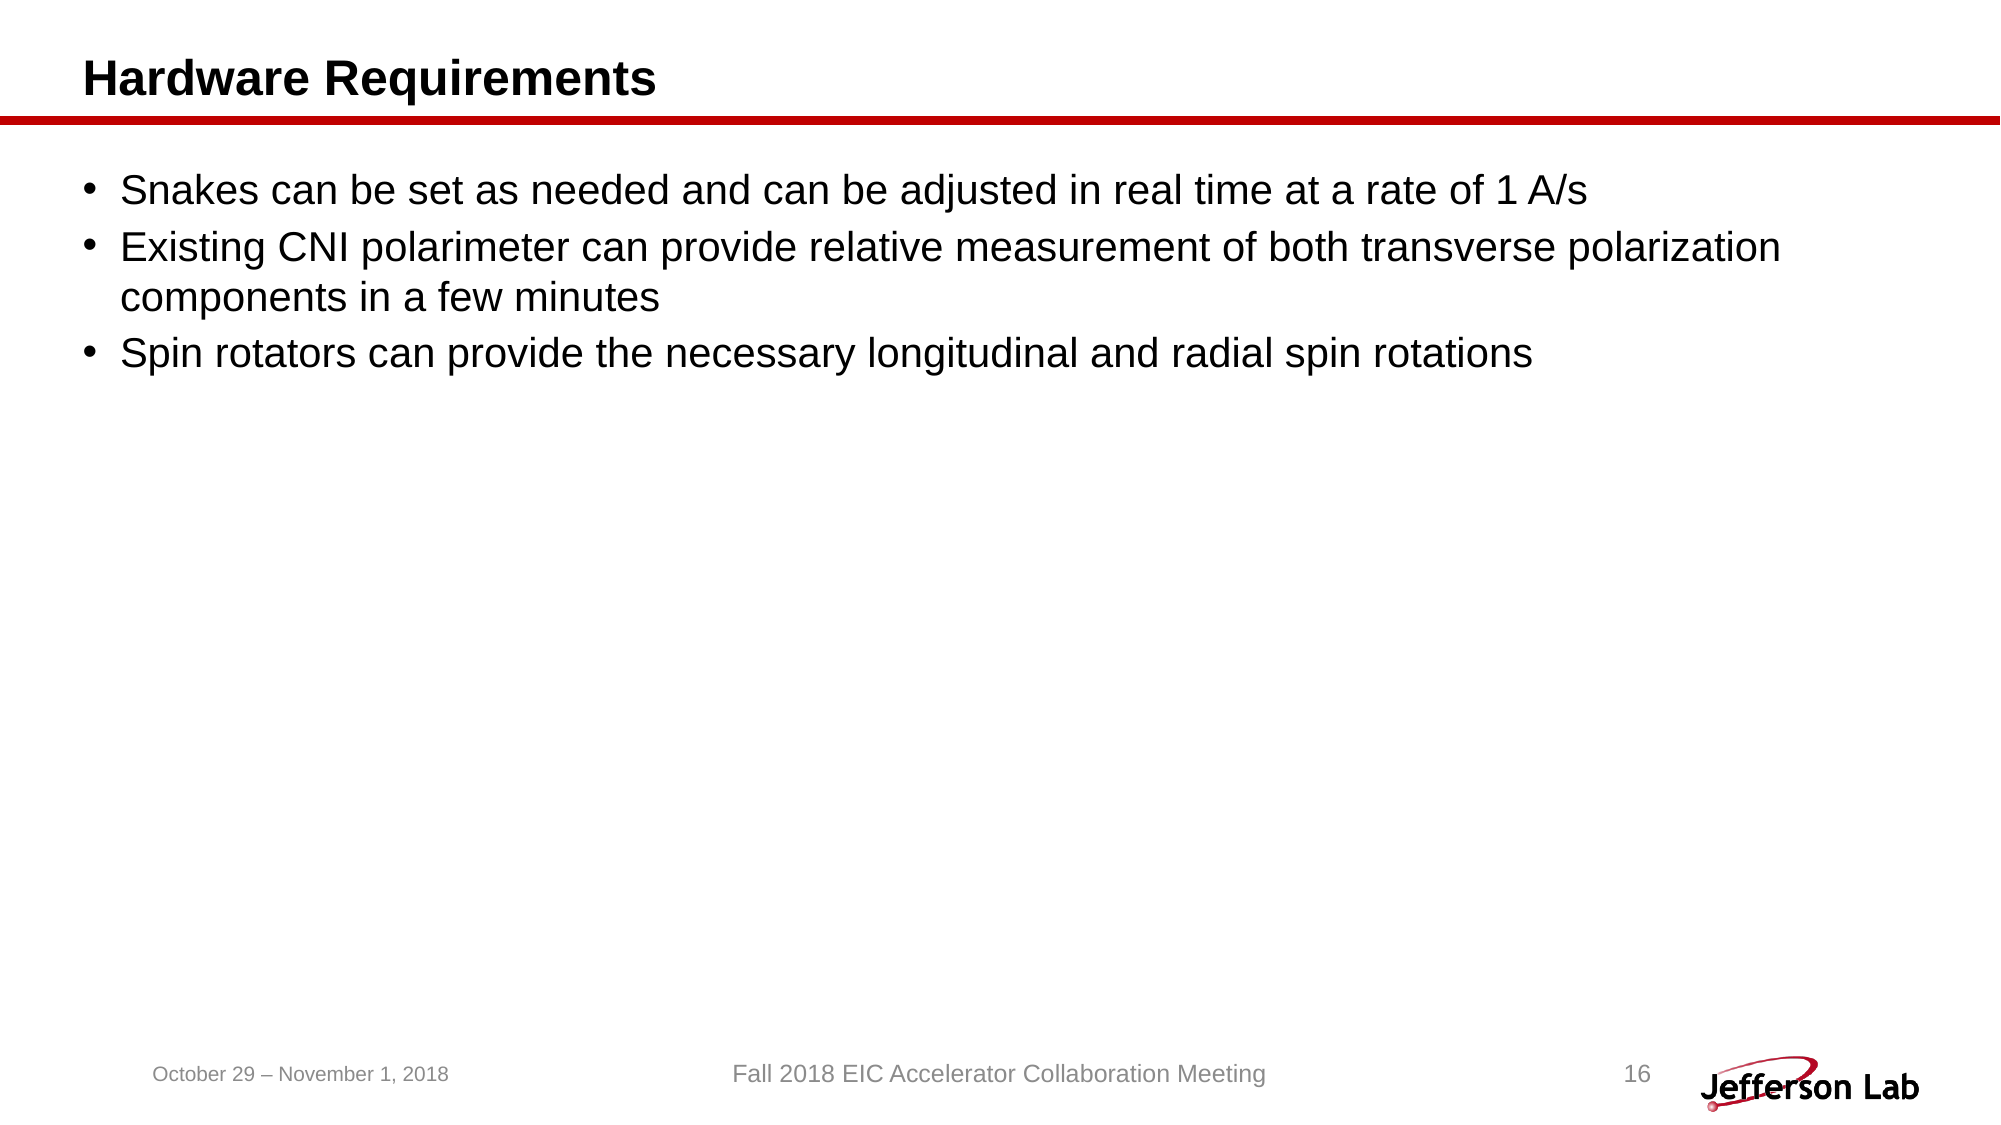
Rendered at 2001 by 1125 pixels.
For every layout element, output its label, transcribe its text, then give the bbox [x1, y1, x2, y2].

title Hardware Requirements [67, 39, 1919, 120]
picture [1698, 1047, 1933, 1124]
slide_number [137, 1042, 588, 1103]
list Snakes can be set as needed and can be adjusted in real time at a rate of 1 A/s Existing CNI polarimeter can provide relative measurement of both transverse polarization components in a few minutes Spin rotators can provide the necessary longitudinal and radial spin rotations [67, 155, 1919, 809]
slide_number 16 [1412, 1042, 1863, 1103]
footer Fall 2018 EIC Accelerator Collaboration Meeting [662, 1042, 1338, 1103]
